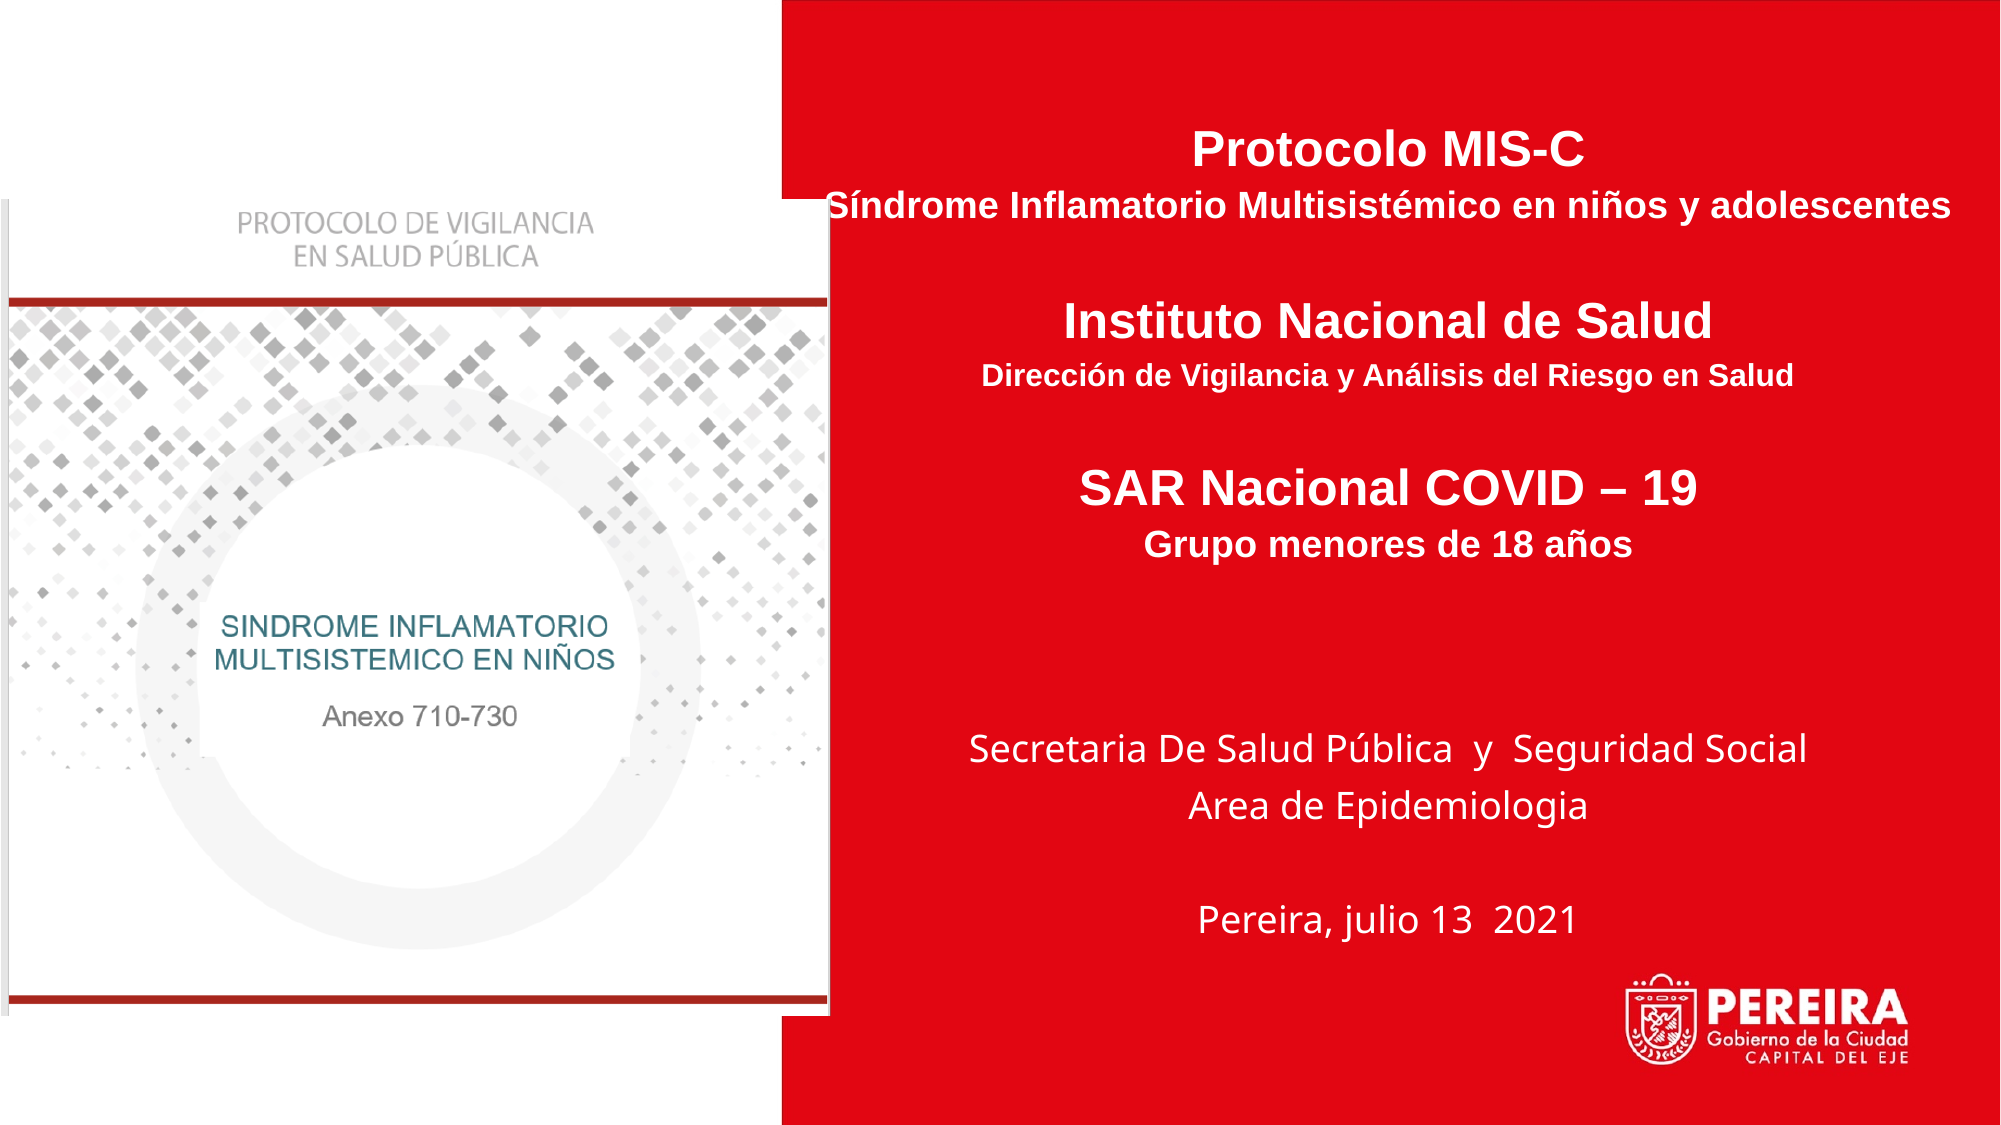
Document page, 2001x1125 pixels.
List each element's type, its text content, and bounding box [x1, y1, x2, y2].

list Protocolo MIS-C Síndrome Inflamatorio Multisistémico en niños y adolescentes Instituto Nacional de Salud Dirección de Vigilancia y Análisis del Riesgo en Salud SAR Nacional COVID – 19 Grupo menores de 18 años Secretaria De Salud Pública y Seguridad Social Area de Epidemiologia Pereira, julio 13 2021 [777, 0, 2000, 962]
picture [0, 0, 2001, 1125]
